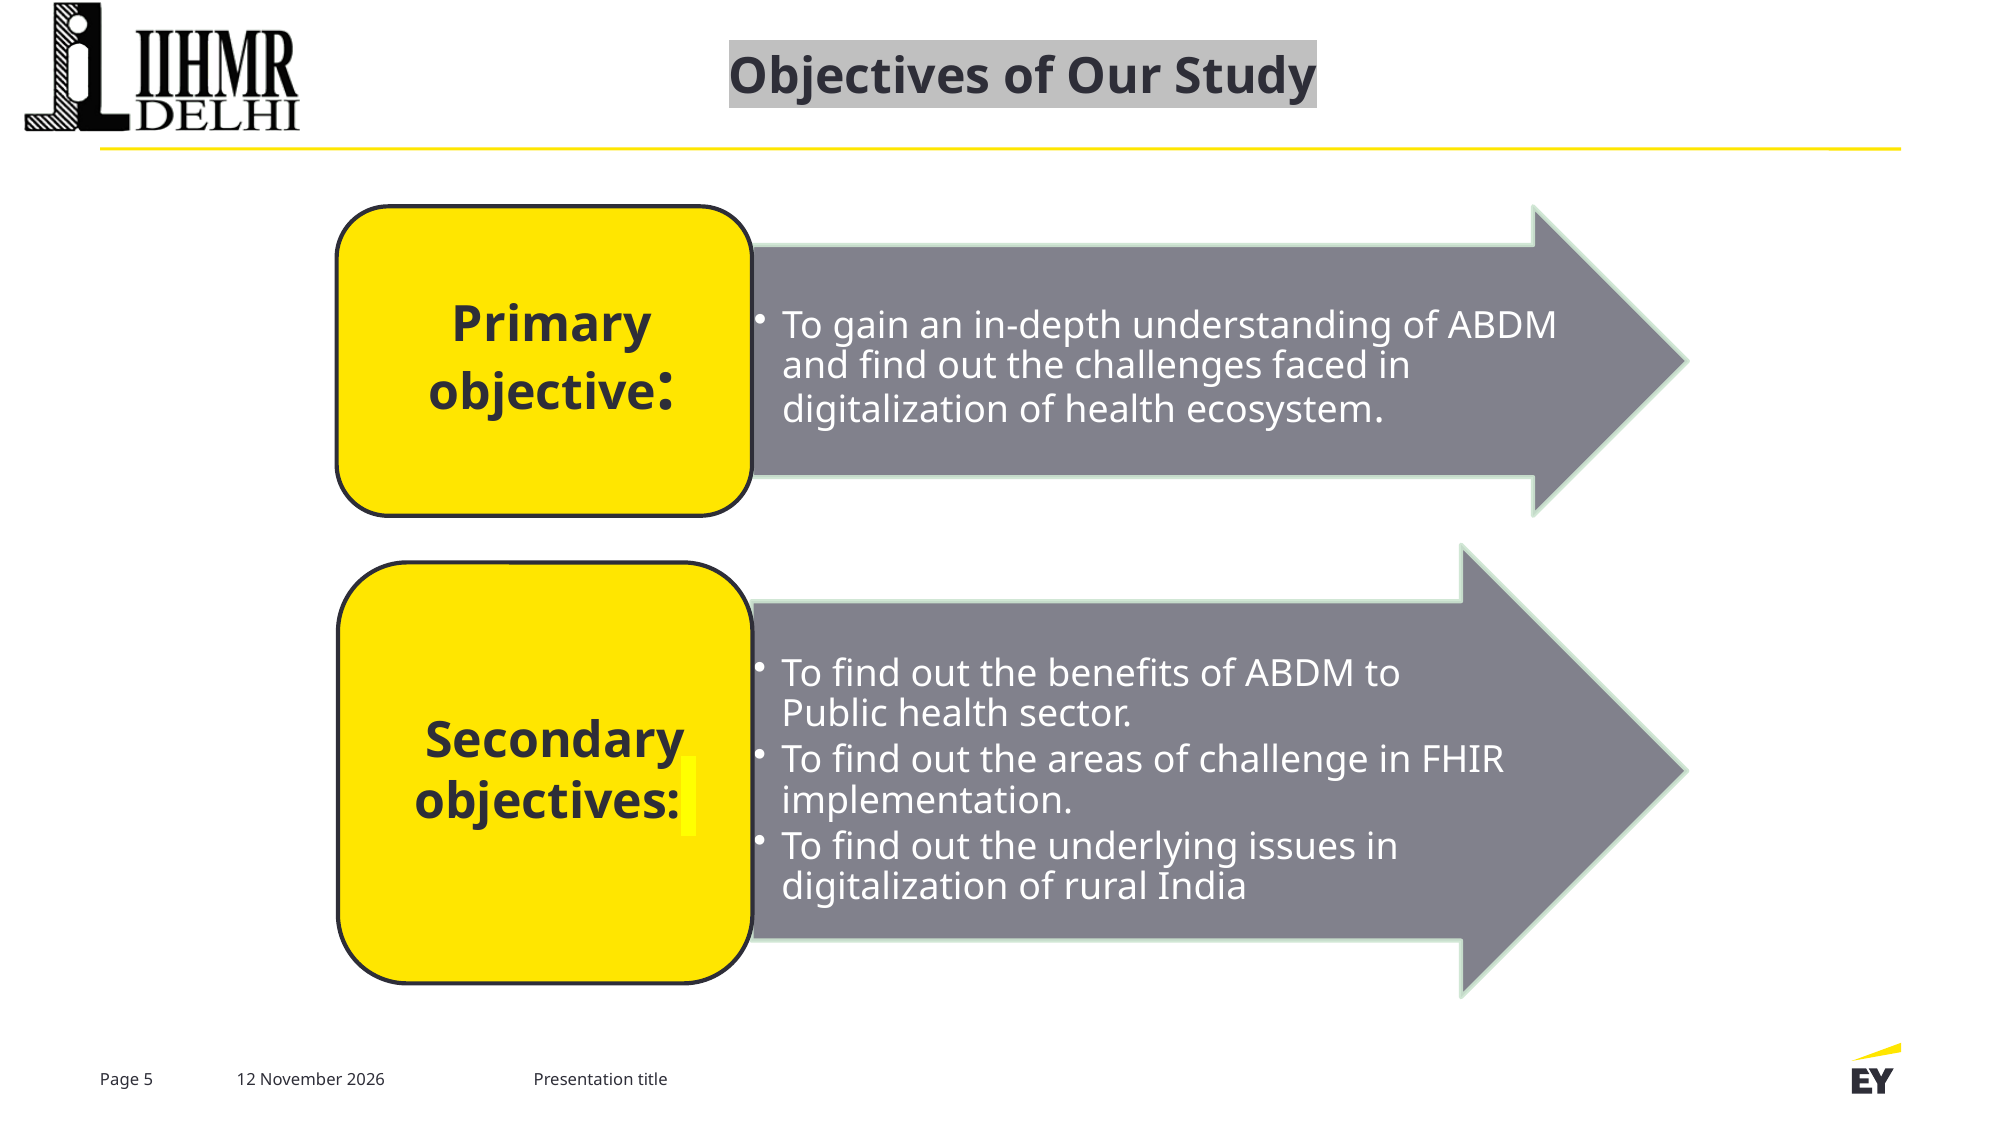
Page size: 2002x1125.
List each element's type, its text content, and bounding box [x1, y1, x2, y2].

picture [24, 0, 317, 132]
slide_number [1412, 1042, 1863, 1103]
title Objectives of Our Study [533, 53, 1513, 204]
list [336, 205, 1689, 1000]
